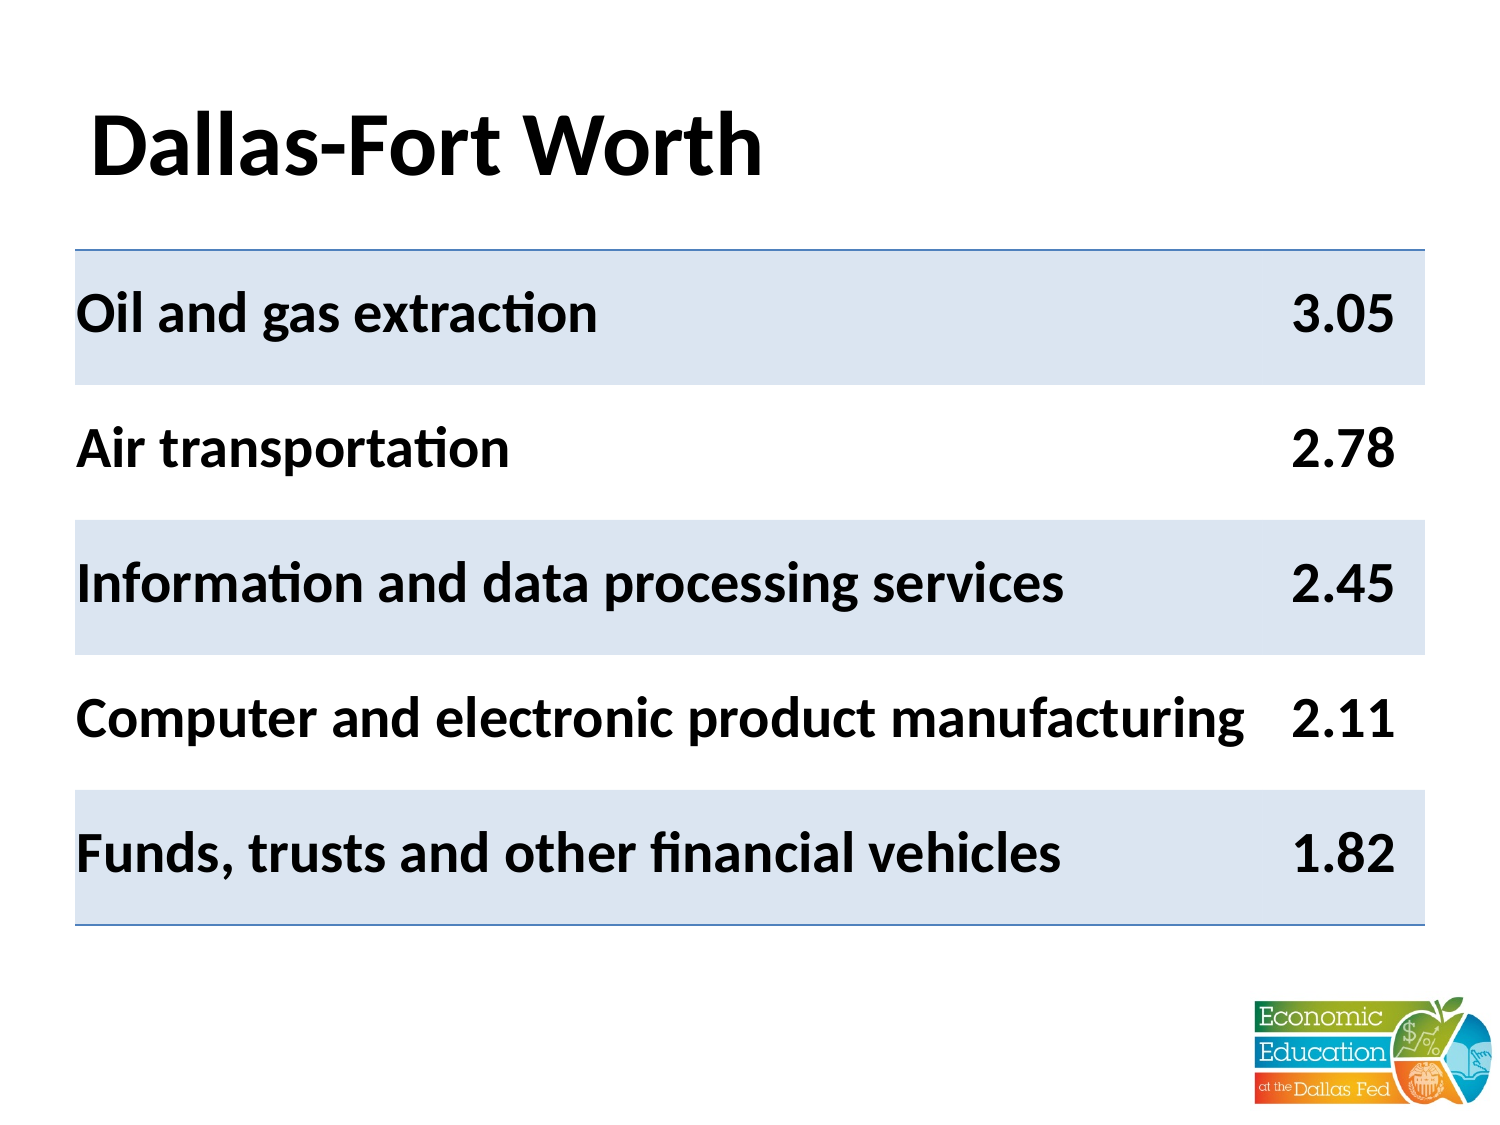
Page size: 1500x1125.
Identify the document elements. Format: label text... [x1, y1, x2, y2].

picture [1250, 991, 1497, 1111]
table_cell 2.45 [1262, 520, 1425, 655]
table_cell Computer and electronic product manufacturing [75, 655, 1262, 790]
table_header 3.05 [1262, 251, 1425, 385]
title Dallas-Fort Worth [75, 45, 1425, 233]
table_cell Funds, trusts and other financial vehicles [75, 790, 1262, 924]
table_header Oil and gas extraction [75, 251, 1262, 385]
table_cell 1.82 [1262, 790, 1425, 924]
table_cell Air transportation [75, 385, 1262, 520]
table_cell 2.78 [1262, 385, 1425, 520]
table_cell Information and data processing services [75, 520, 1262, 655]
table_cell 2.11 [1262, 655, 1425, 790]
